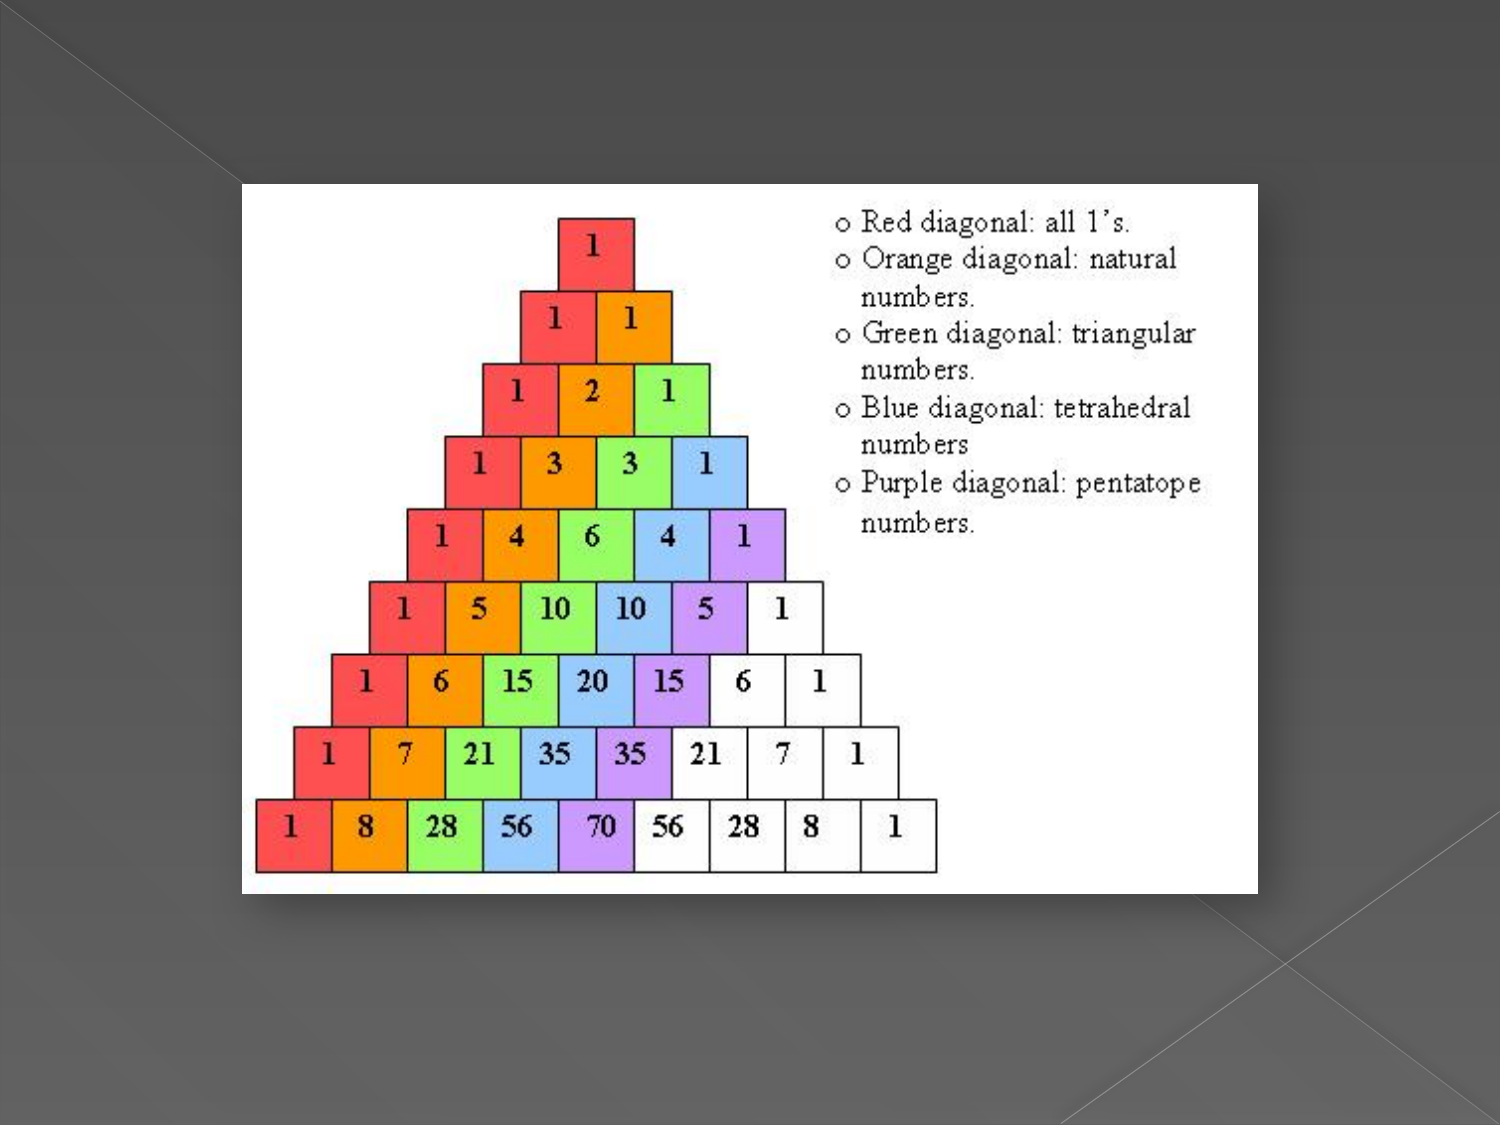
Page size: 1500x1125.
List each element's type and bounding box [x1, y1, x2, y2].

list [241, 184, 1259, 894]
